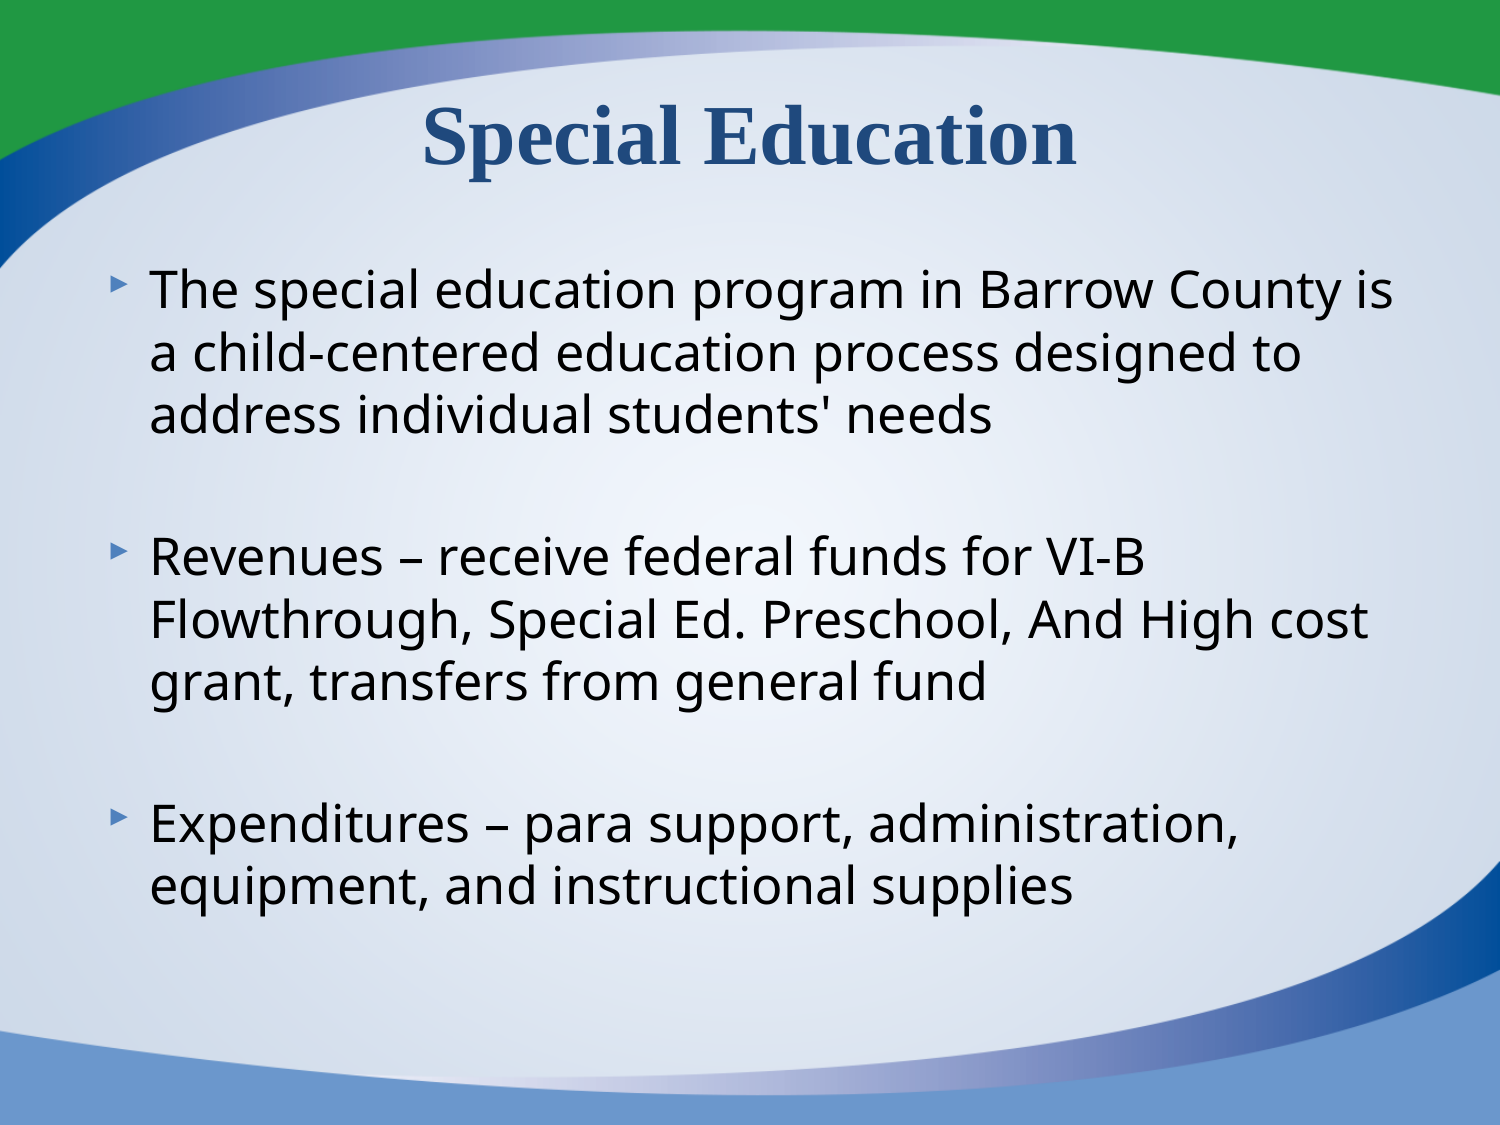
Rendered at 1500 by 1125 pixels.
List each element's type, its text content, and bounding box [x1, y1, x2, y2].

list The special education program in Barrow County is a child-centered education process designed to address individual students' needs Revenues – receive federal funds for VI-B Flowthrough, Special Ed. Preschool, And High cost grant, transfers from general fund Expenditures – para support, administration, equipment, and instructional supplies [75, 249, 1425, 986]
title Special Education [75, 71, 1425, 233]
picture [0, 0, 1500, 1125]
